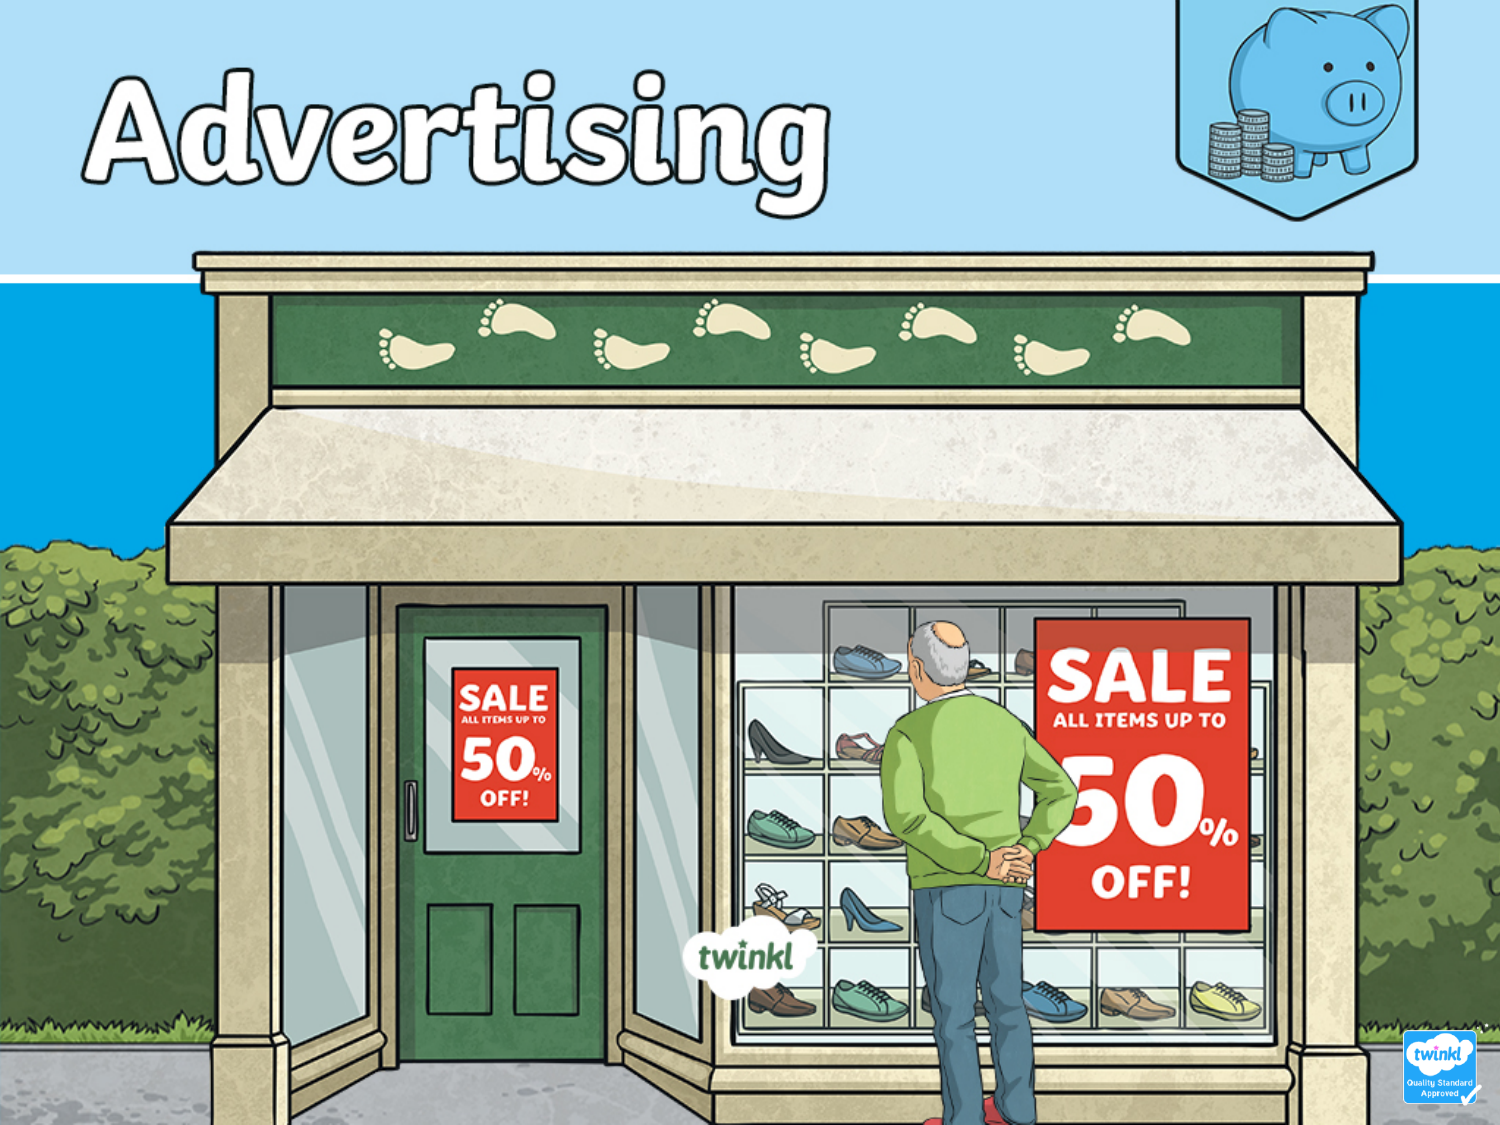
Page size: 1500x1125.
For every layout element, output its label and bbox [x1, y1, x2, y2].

picture [0, 0, 1500, 1125]
text_box [678, 892, 822, 1012]
